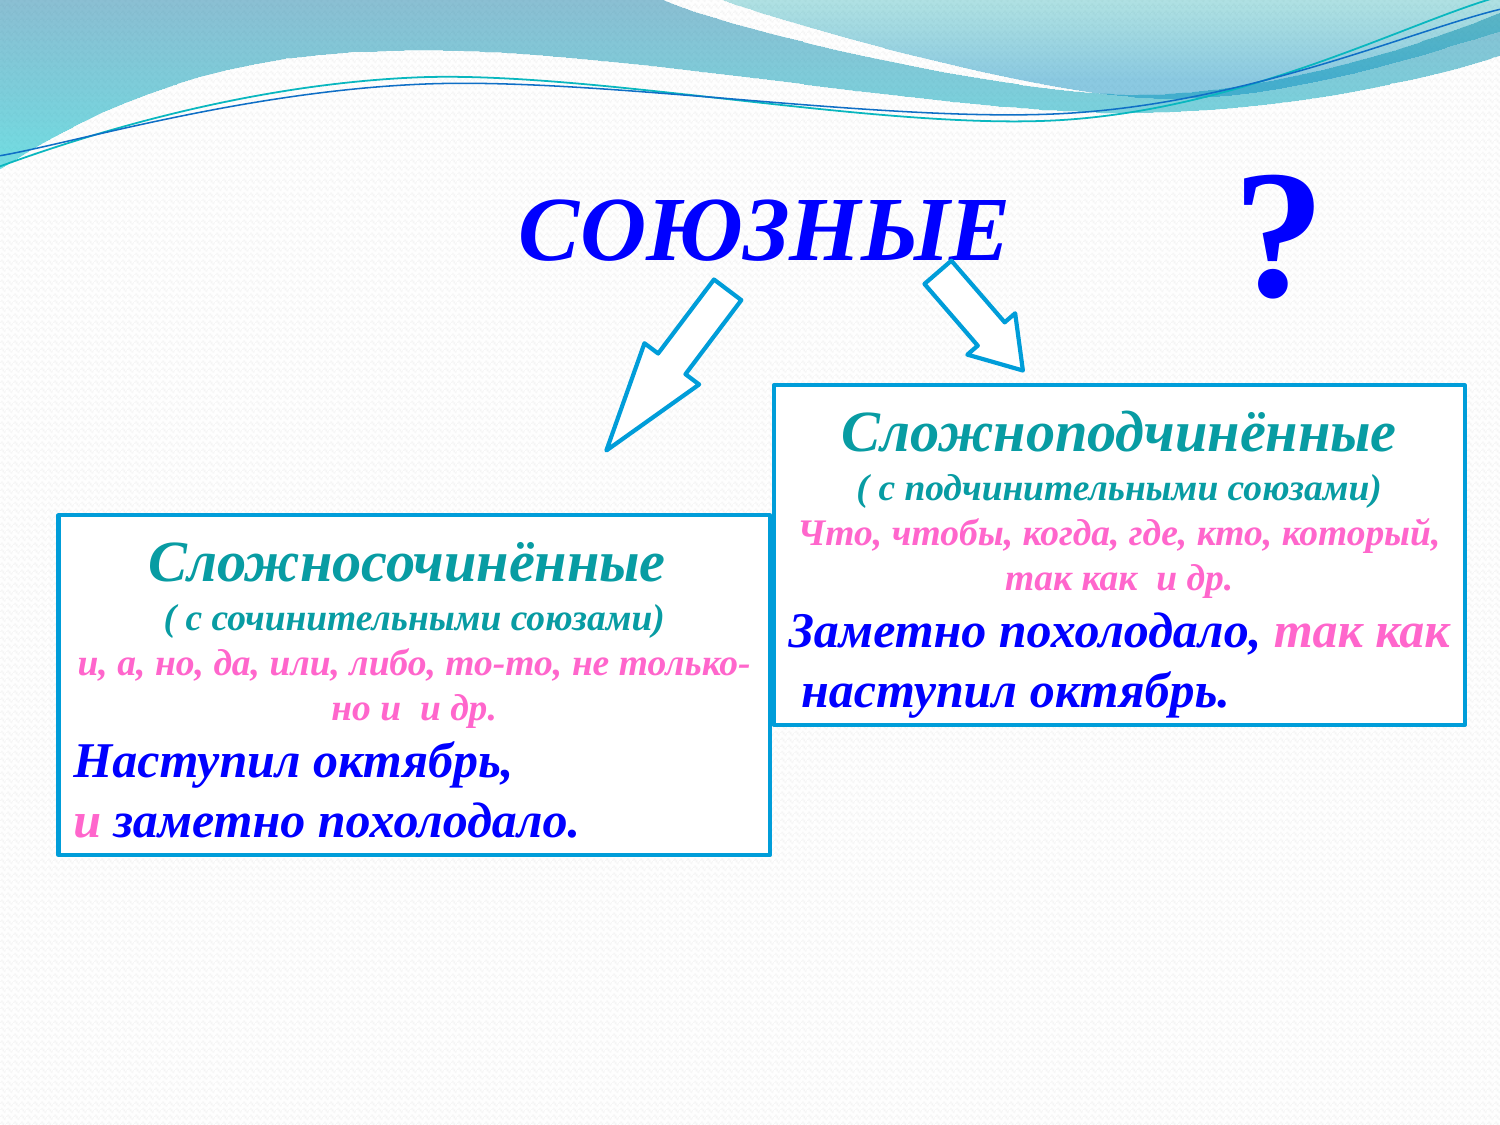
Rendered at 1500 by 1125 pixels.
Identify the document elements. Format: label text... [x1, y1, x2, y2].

text_box СОЮЗНЫЕ [504, 160, 1027, 286]
text_box Сложноподчинённые ( с подчинительными союзами) Что, чтобы, когда, где, кто, который, так как и др. Заметно похолодало, так как наступил октябрь. [772, 383, 1467, 727]
text_box Сложносочинённые ( с сочинительными союзами) и, а, но, да, или, либо, то-то, не только- но и и др. Наступил октябрь, и заметно похолодало. [56, 513, 772, 857]
text_box ? [1218, 105, 1279, 341]
text_box [604, 277, 744, 453]
text_box [922, 258, 1025, 373]
